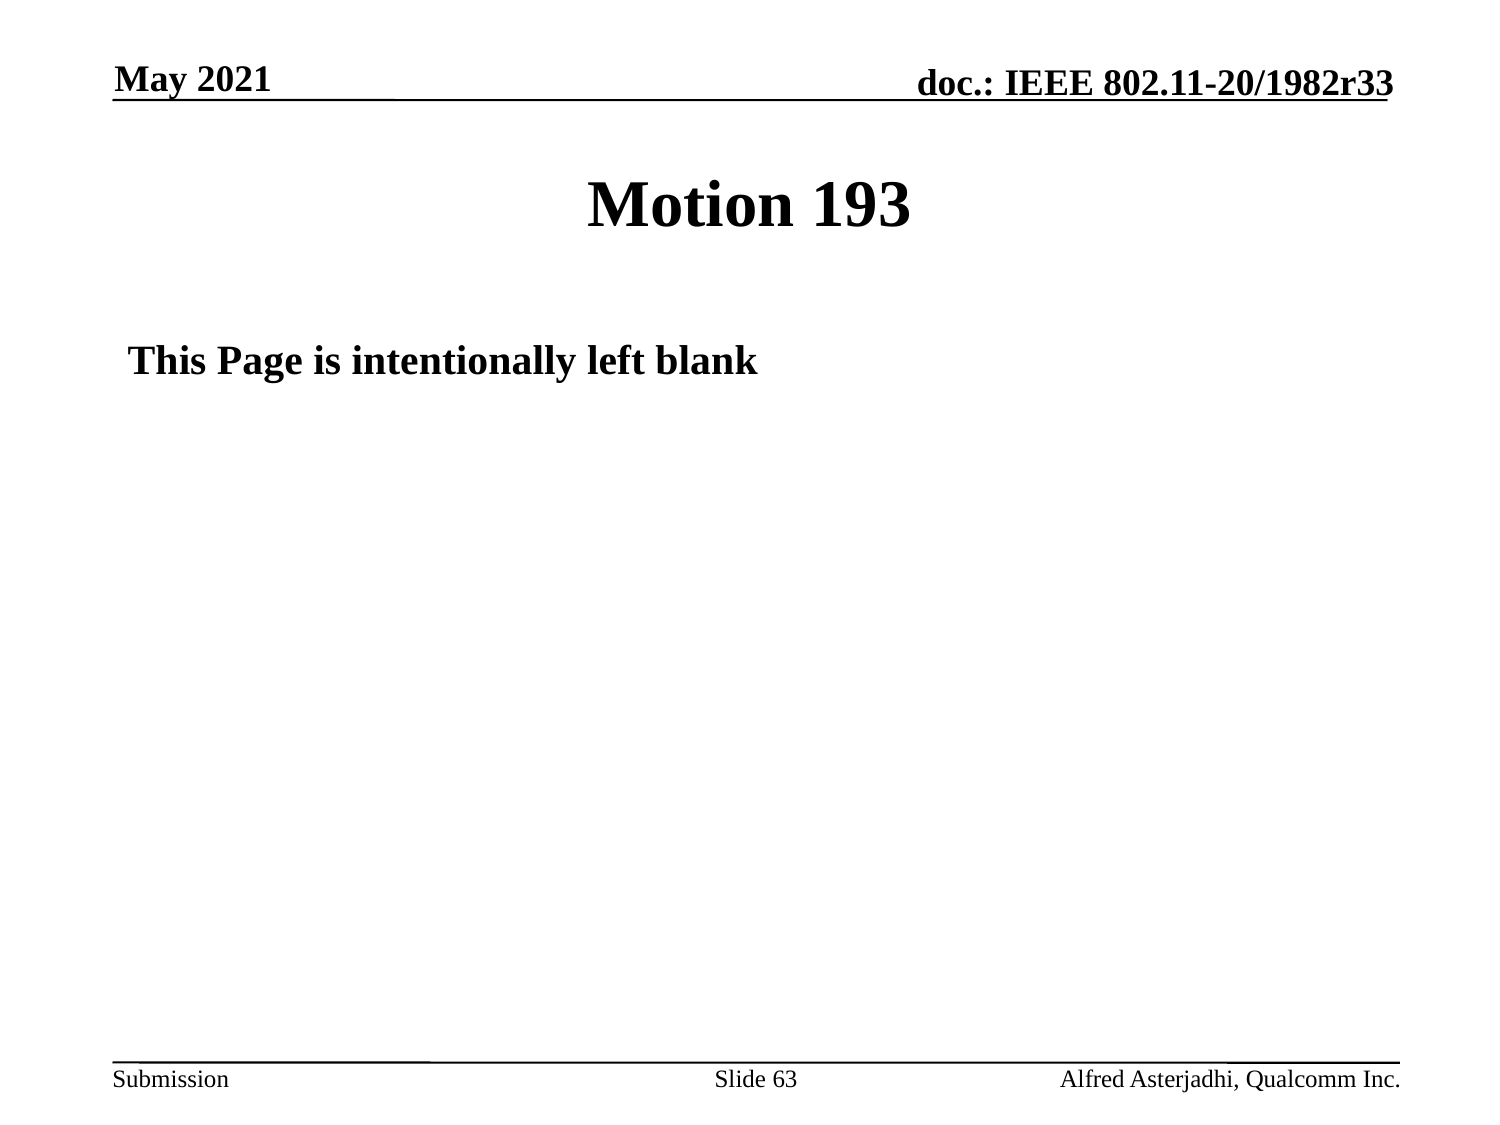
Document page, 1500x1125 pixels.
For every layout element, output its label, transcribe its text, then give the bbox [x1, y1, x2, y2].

slide_number Slide 63 [712, 1061, 800, 1123]
list This Page is intentionally left blank [112, 324, 1388, 1000]
title Motion 193 [112, 112, 1388, 288]
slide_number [114, 54, 423, 100]
footer Alfred Asterjadhi, Qualcomm Inc. [878, 1061, 1402, 1093]
